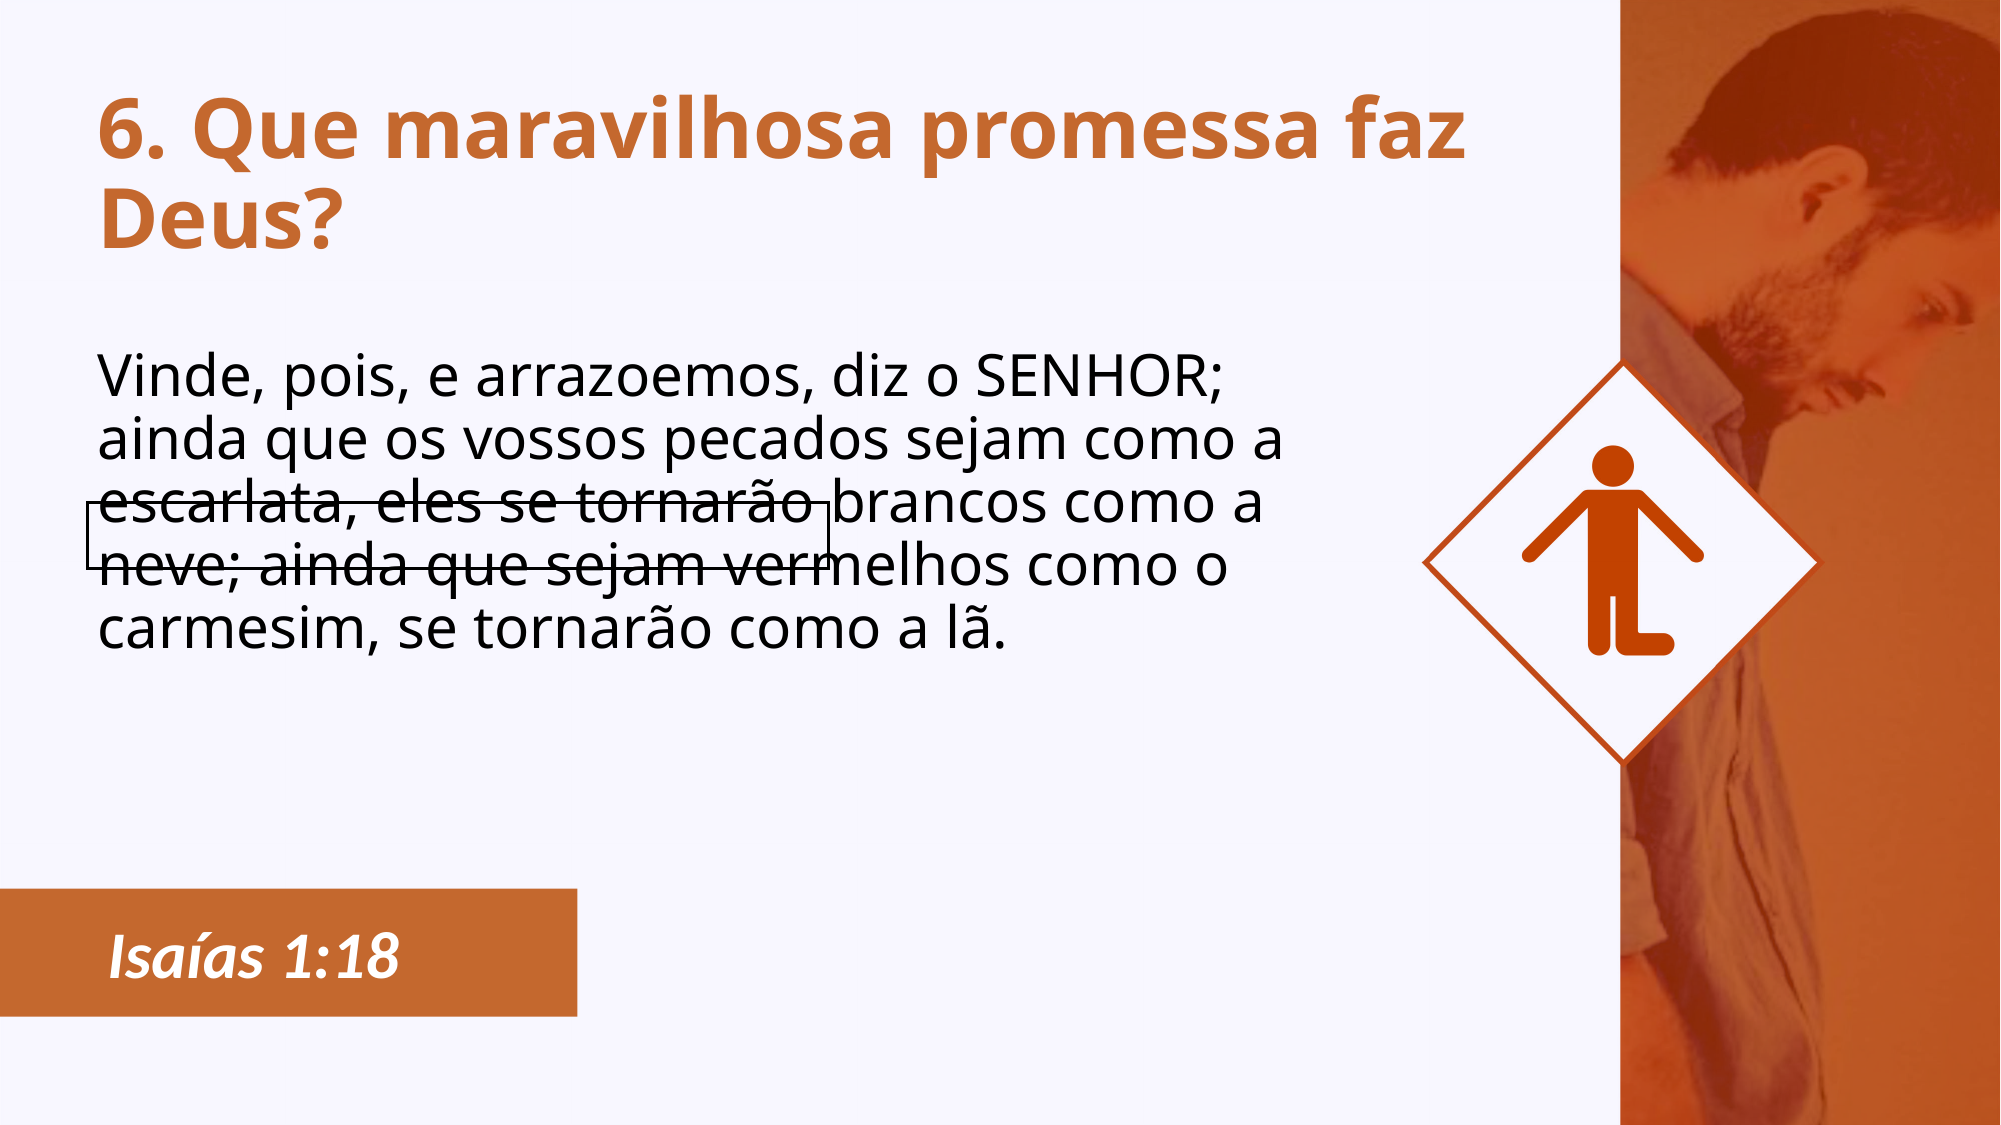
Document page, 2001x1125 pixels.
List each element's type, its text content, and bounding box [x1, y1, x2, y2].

text_box Isaías 1:18 [77, 904, 415, 999]
picture [0, 0, 2001, 1125]
text_box [86, 502, 830, 570]
list Vinde, pois, e arrazoemos, diz o SENHOR; ainda que os vossos pecados sejam como a escarlata, eles se tornarão brancos como a neve; ainda que sejam vermelhos como o carmesim, se tornarão como a lã. [82, 220, 1407, 787]
title 6. Que maravilhosa promessa faz Deus? [82, 67, 1593, 285]
text_box [0, 888, 578, 1018]
